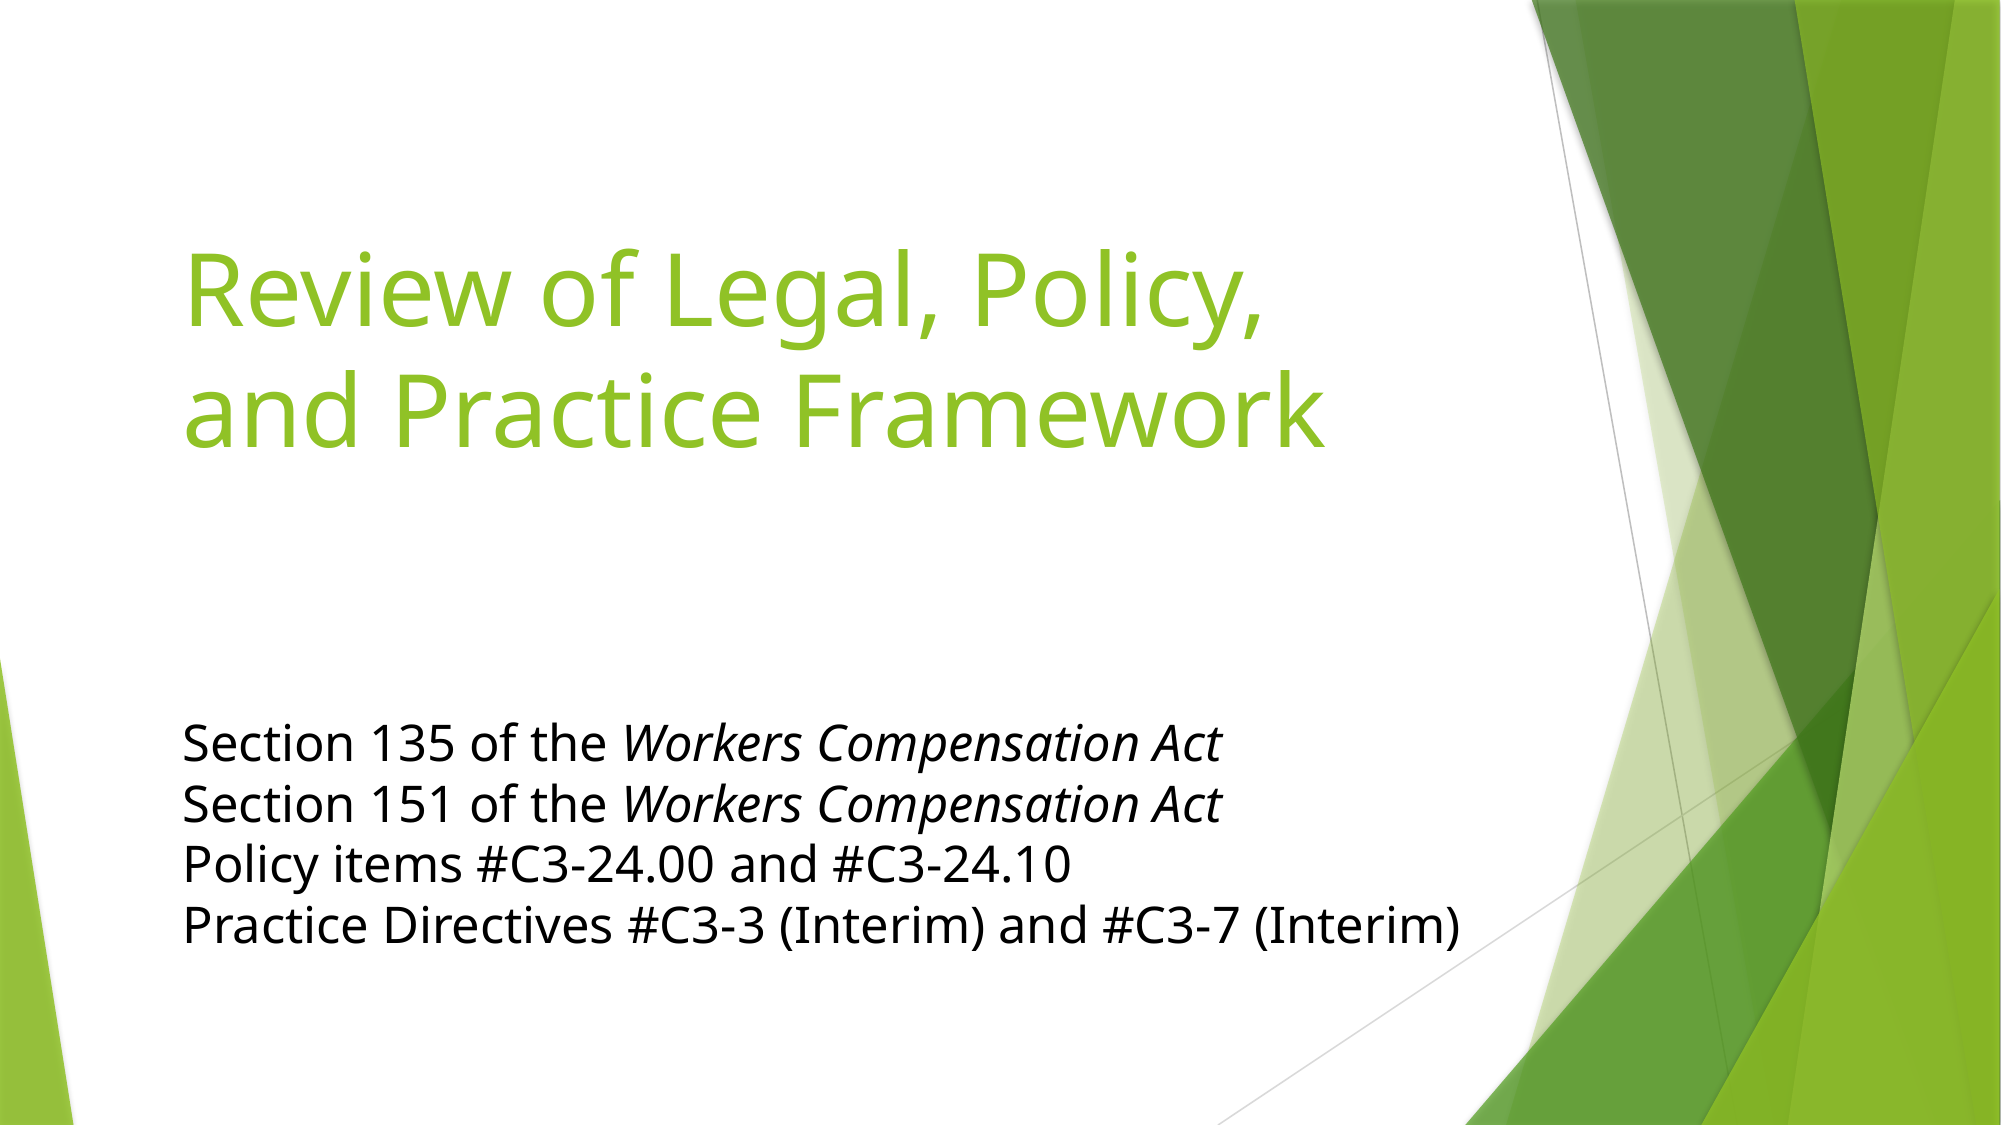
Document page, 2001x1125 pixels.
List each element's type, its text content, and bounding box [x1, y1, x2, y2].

title Review of Legal, Policy, and Practice Framework Section 135 of the Workers Compensation Act Section 151 of the Workers Compensation Act Policy items #C3-24.00 and #C3-24.10 Practice Directives #C3-3 (Interim) and #C3-7 (Interim) [167, 0, 1489, 1020]
